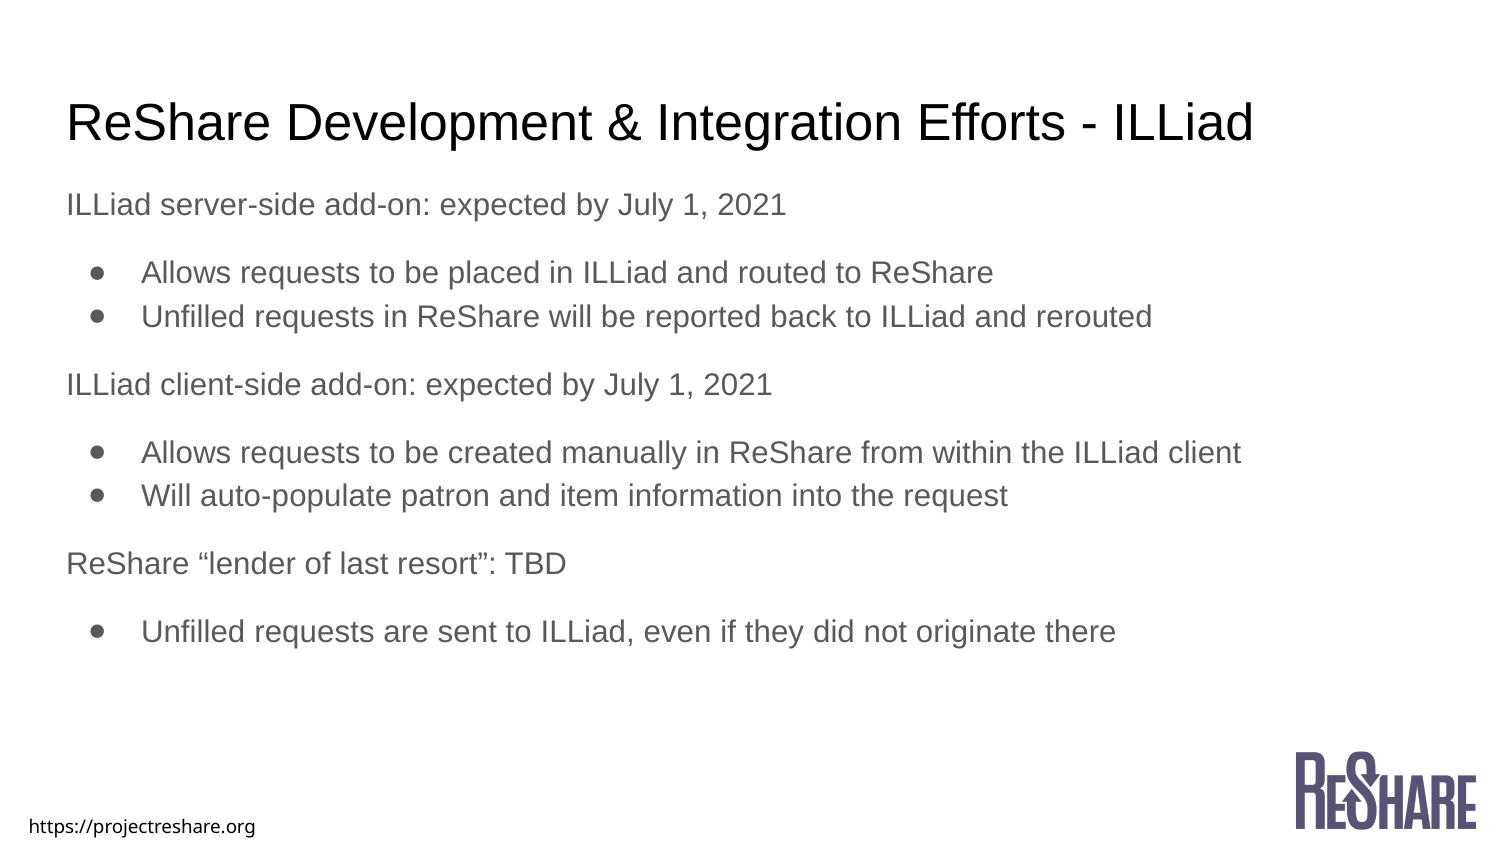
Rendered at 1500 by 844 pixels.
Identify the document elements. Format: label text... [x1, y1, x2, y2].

list ILLiad server-side add-on: expected by July 1, 2021 Allows requests to be placed in ILLiad and routed to ReShare Unfilled requests in ReShare will be reported back to ILLiad and rerouted ILLiad client-side add-on: expected by July 1, 2021 Allows requests to be created manually in ReShare from within the ILLiad client Will auto-populate patron and item information into the request ReShare “lender of last resort”: TBD Unfilled requests are sent to ILLiad, even if they did not originate there [51, 164, 1449, 725]
title ReShare Development & Integration Efforts - ILLiad [51, 72, 1449, 164]
picture [1292, 749, 1480, 832]
